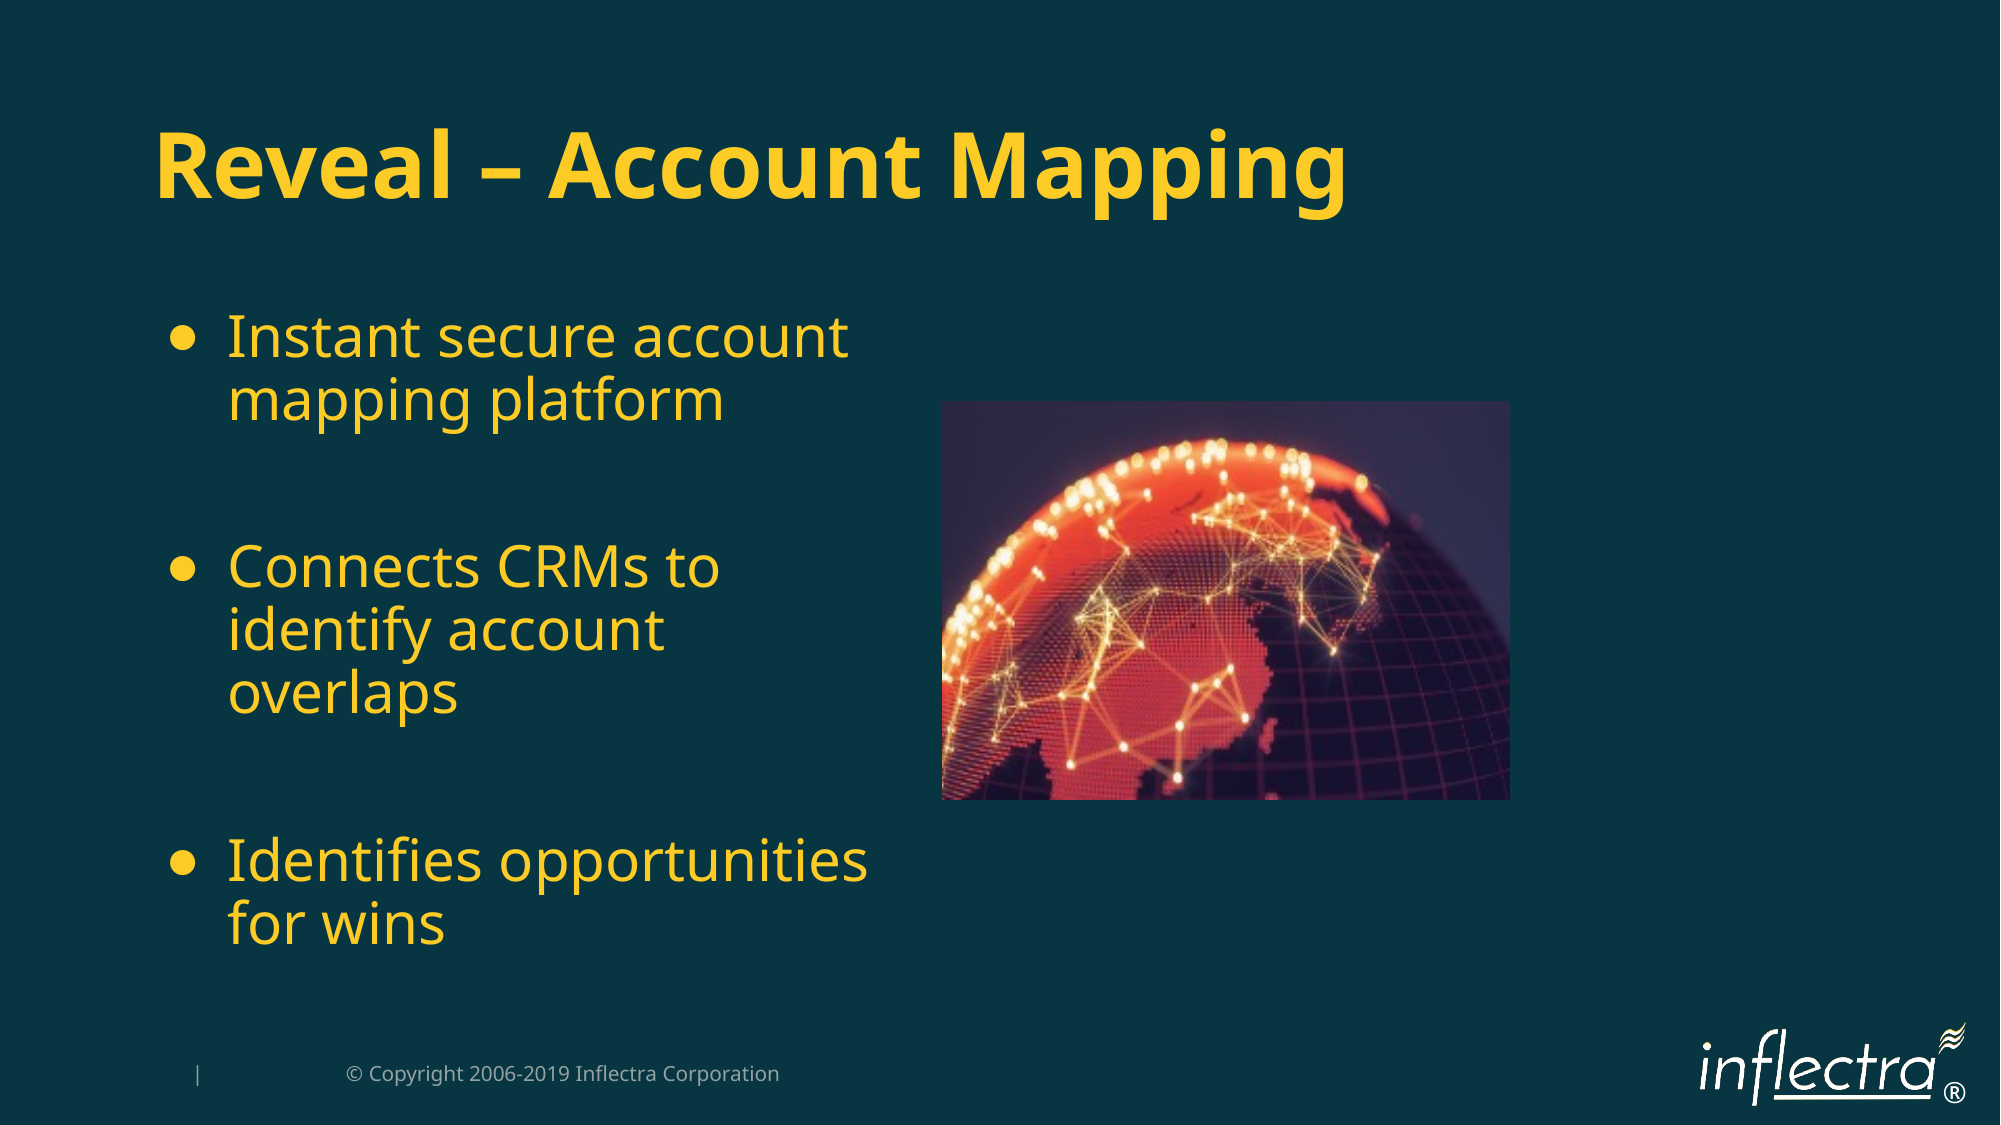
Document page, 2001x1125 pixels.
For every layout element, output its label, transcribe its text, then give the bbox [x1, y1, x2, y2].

list Instant secure account mapping platform Connects CRMs to identify account overlaps Identifies opportunities for wins [137, 299, 918, 1014]
picture [942, 401, 1510, 800]
picture [1692, 1016, 1971, 1112]
title Reveal – Account Mapping [137, 59, 1863, 278]
